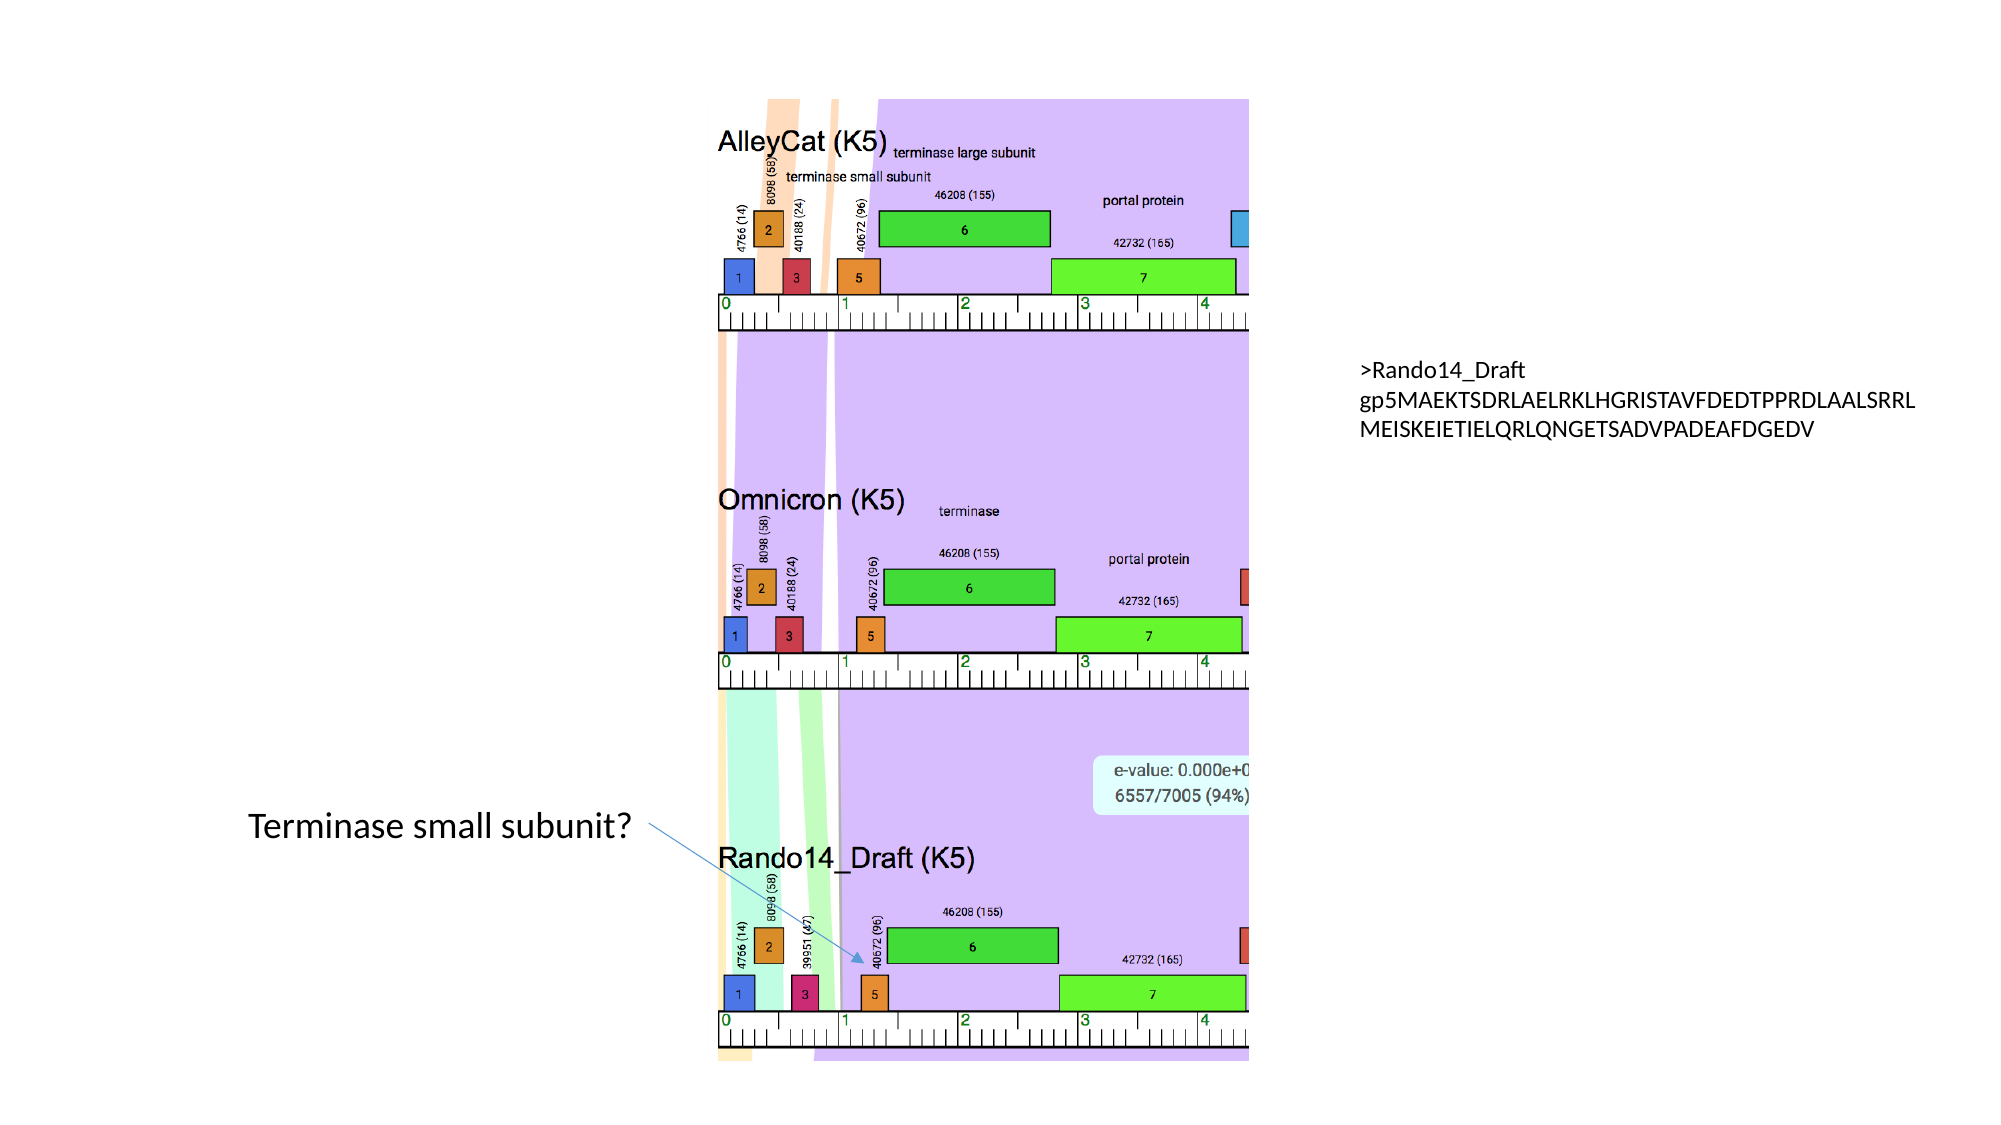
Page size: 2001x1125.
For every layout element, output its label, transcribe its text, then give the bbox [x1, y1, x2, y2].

picture [708, 99, 1249, 1061]
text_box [650, 823, 865, 964]
text_box Terminase small subunit? [233, 793, 649, 853]
text_box >Rando14_Draft gp5MAEKTSDRLAELRKLHGRISTAVFDEDTPPRDLAALSRRLMEISKEIETIELQRLQNGETSADVPADEAFDGEDV [1344, 345, 1948, 451]
